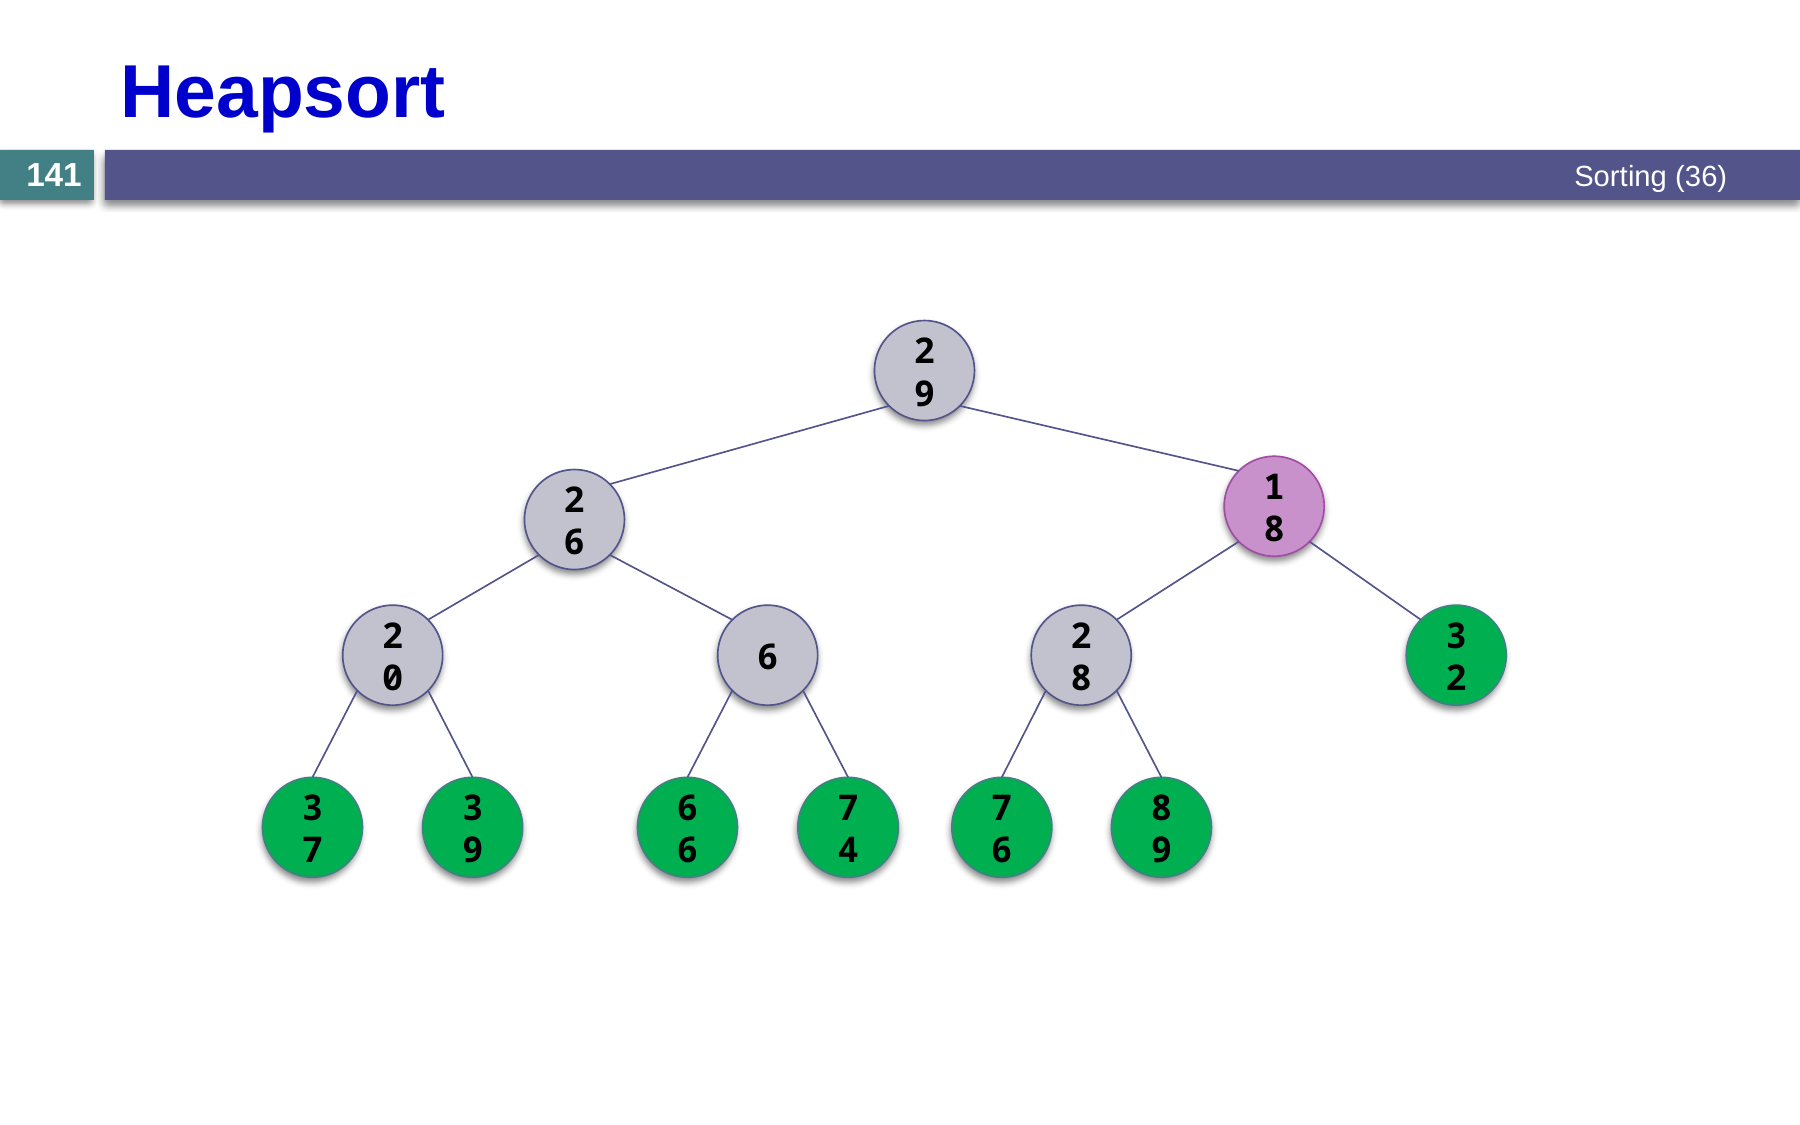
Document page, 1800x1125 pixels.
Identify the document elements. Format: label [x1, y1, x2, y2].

footer [675, 149, 1743, 202]
title [105, 27, 1743, 149]
slide_number [0, 150, 108, 196]
text_box [262, 320, 1507, 878]
